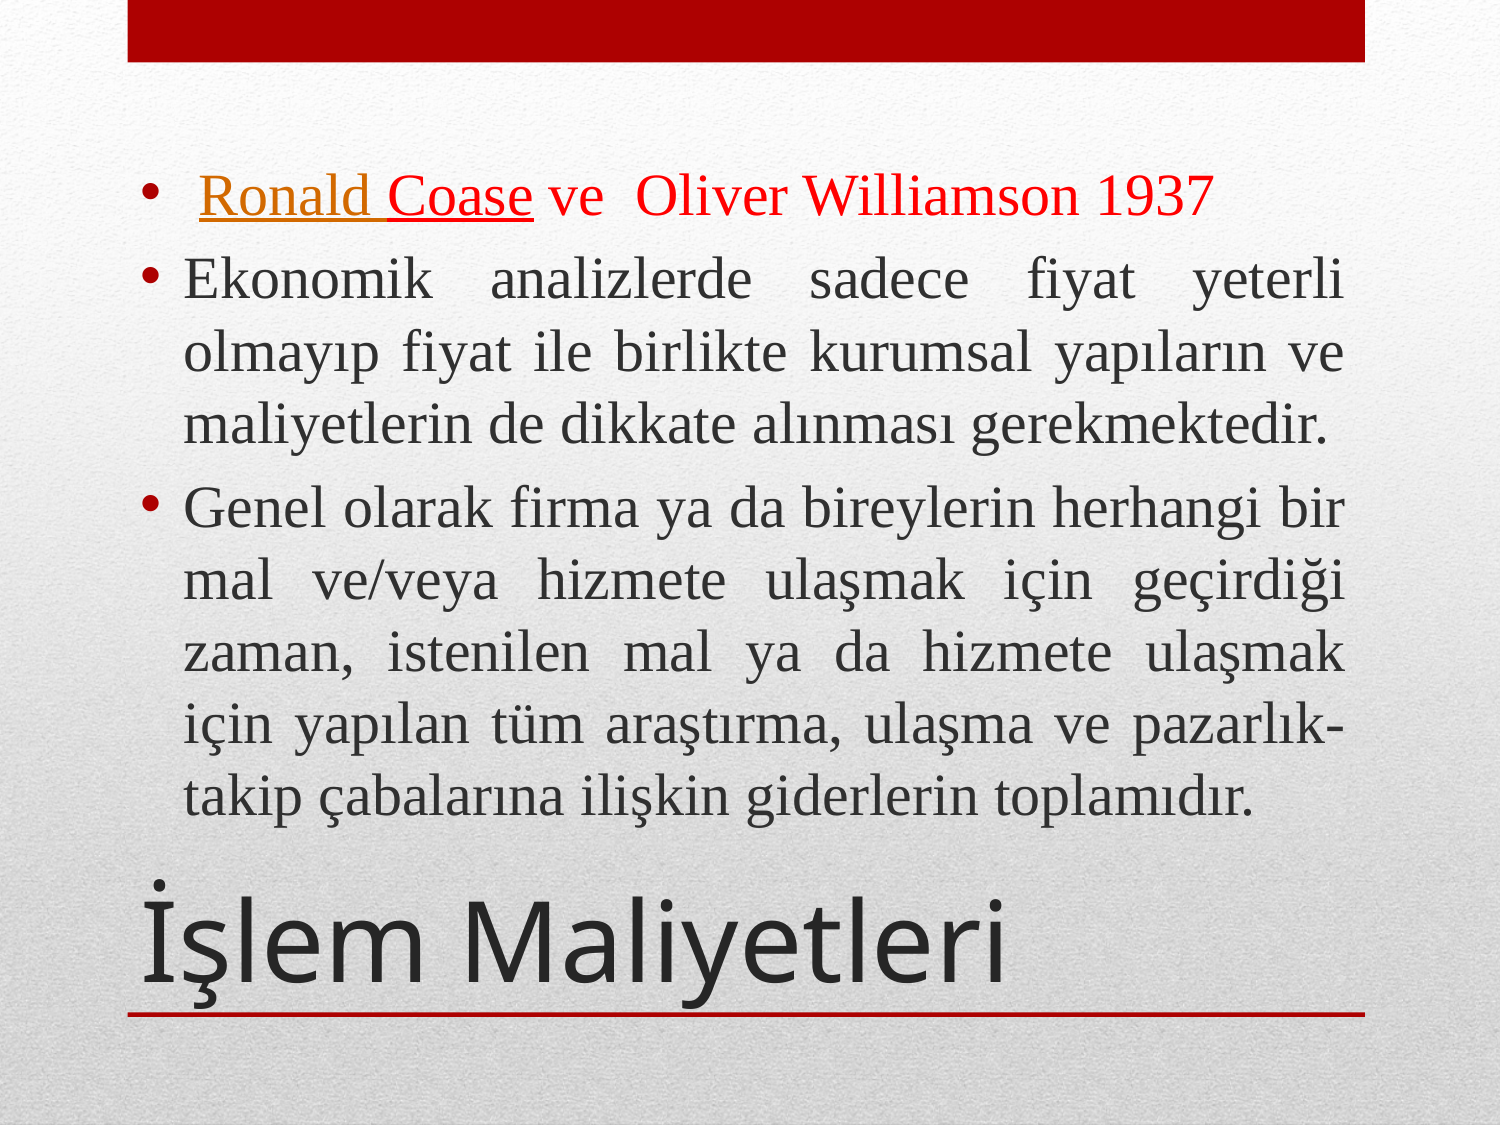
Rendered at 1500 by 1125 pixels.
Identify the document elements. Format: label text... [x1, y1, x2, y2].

title İşlem Maliyetleri [125, 870, 1238, 1013]
list Ronald Coase ve Oliver Williamson 1937 Ekonomik analizlerde sadece fiyat yeterli olmayıp fiyat ile birlikte kurumsal yapıların ve maliyetlerin de dikkate alınması gerekmektedir. Genel olarak firma ya da bireylerin herhangi bir mal ve/veya hizmete ulaşmak için geçirdiği zaman, istenilen mal ya da hizmete ulaşmak için yapılan tüm araştırma, ulaşma ve pazarlık-takip çabalarına ilişkin giderlerin toplamıdır. [125, 112, 1363, 870]
